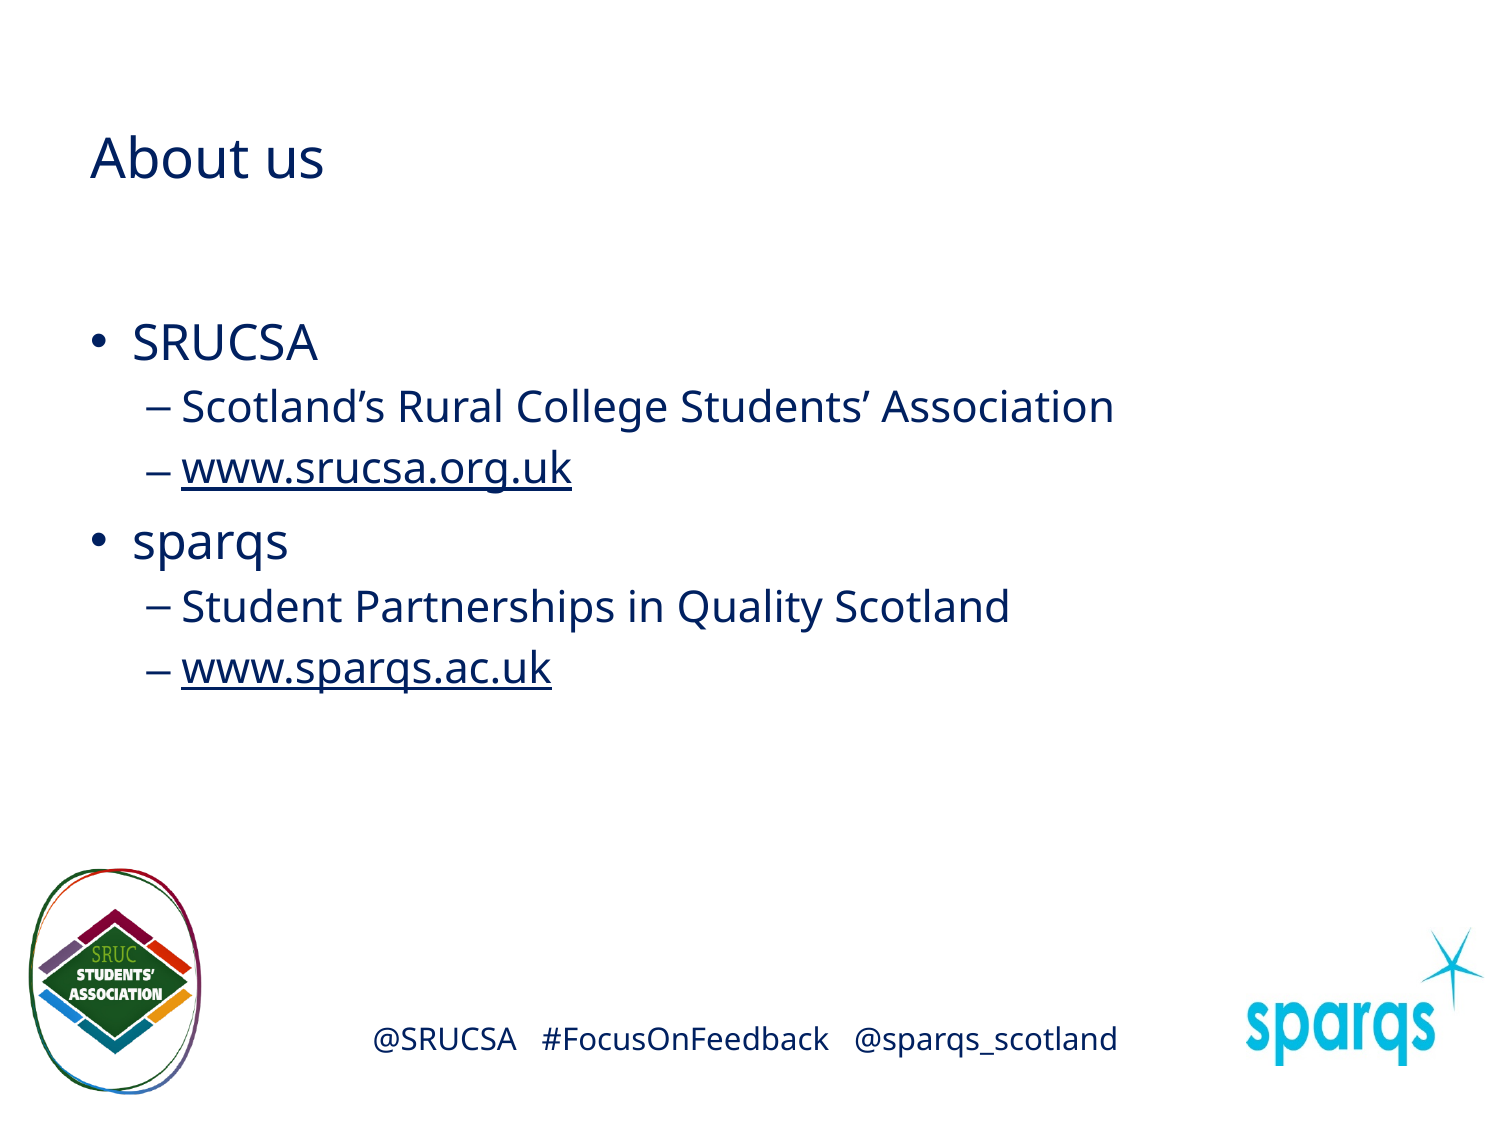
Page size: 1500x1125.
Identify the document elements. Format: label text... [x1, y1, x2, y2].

title About us [75, 45, 1164, 268]
picture [13, 810, 212, 1125]
picture [1246, 927, 1485, 1066]
list SRUCSA Scotland’s Rural College Students’ Association www.srucsa.org.uk sparqs Student Partnerships in Quality Scotland www.sparqs.ac.uk [75, 302, 1425, 965]
